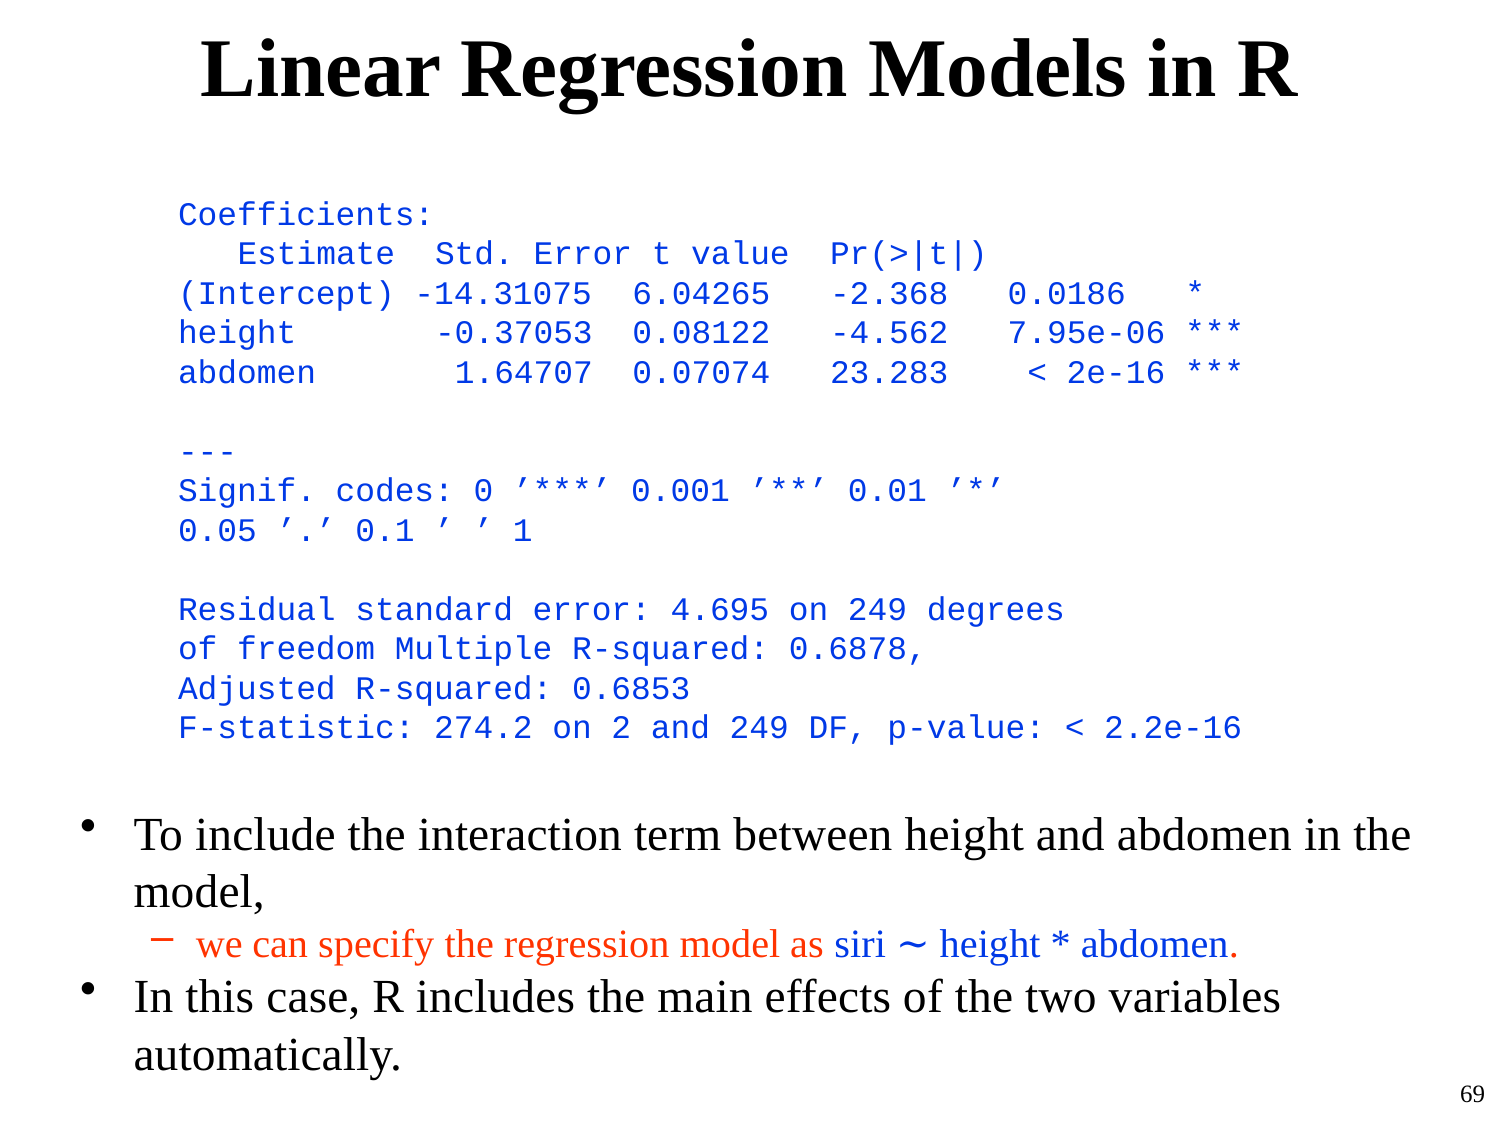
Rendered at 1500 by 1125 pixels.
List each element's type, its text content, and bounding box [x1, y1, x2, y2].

list Coefficients: Estimate Std. Error t value Pr(>|t|) (Intercept) -14.31075 6.04265 -2.368 0.0186 * height -0.37053 0.08122 -4.562 7.95e-06 *** abdomen 1.64707 0.07074 23.283 < 2e-16 *** --- Signif. codes: 0 ’***’ 0.001 ’**’ 0.01 ’*’ 0.05 ’.’ 0.1 ’ ’ 1 Residual standard error: 4.695 on 249 degrees of freedom Multiple R-squared: 0.6878, Adjusted R-squared: 0.6853 F-statistic: 274.2 on 2 and 249 DF, p-value: < 2.2e-16 To include the interaction term between height and abdomen in the model, we can specify the regression model as siri ∼ height * abdomen. In this case, R includes the main effects of the two variables automatically. [64, 184, 1459, 1094]
slide_number 69 [1186, 1069, 1500, 1125]
title Linear Regression Models in R [0, 0, 1500, 126]
